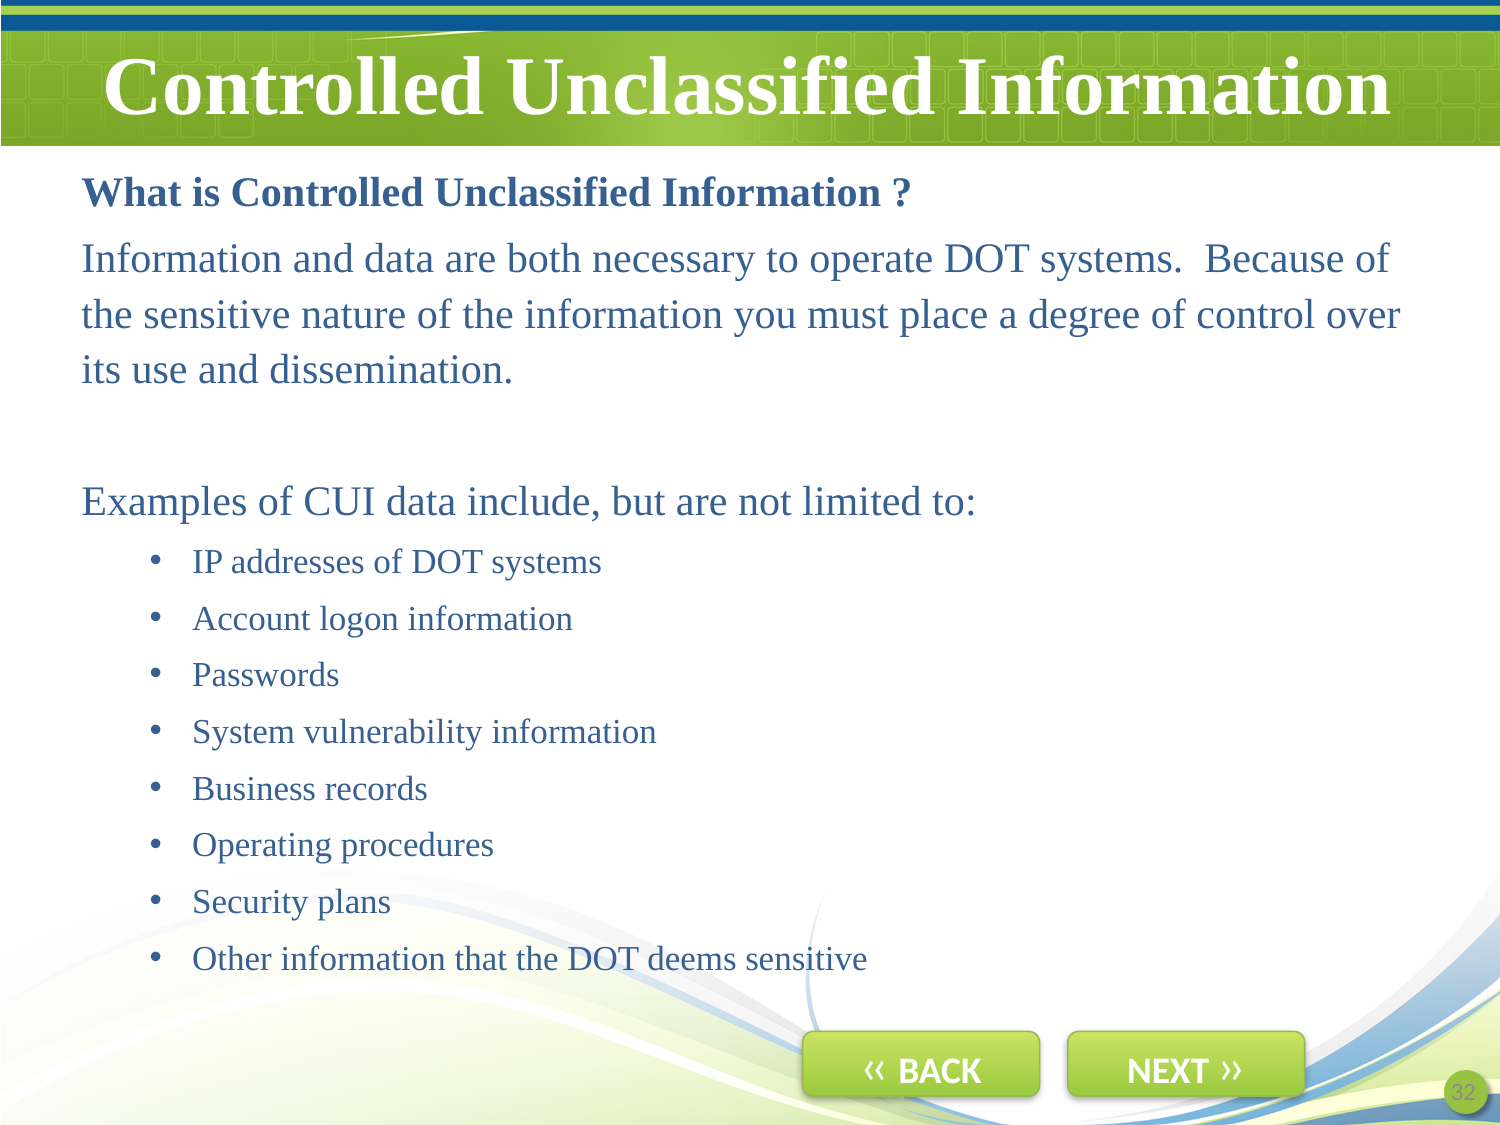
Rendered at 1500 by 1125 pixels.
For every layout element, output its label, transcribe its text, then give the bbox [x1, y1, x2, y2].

list What is Controlled Unclassified Information ? Information and data are both necessary to operate DOT systems. Because of the sensitive nature of the information you must place a degree of control over its use and dissemination. Examples of CUI data include, but are not limited to: IP addresses of DOT systems Account logon information Passwords System vulnerability information Business records Operating procedures Security plans Other information that the DOT deems sensitive [66, 152, 1463, 988]
picture [1, 0, 1500, 1125]
slide_number 32 [1414, 1060, 1492, 1121]
title Controlled Unclassified Information [87, 11, 1438, 152]
